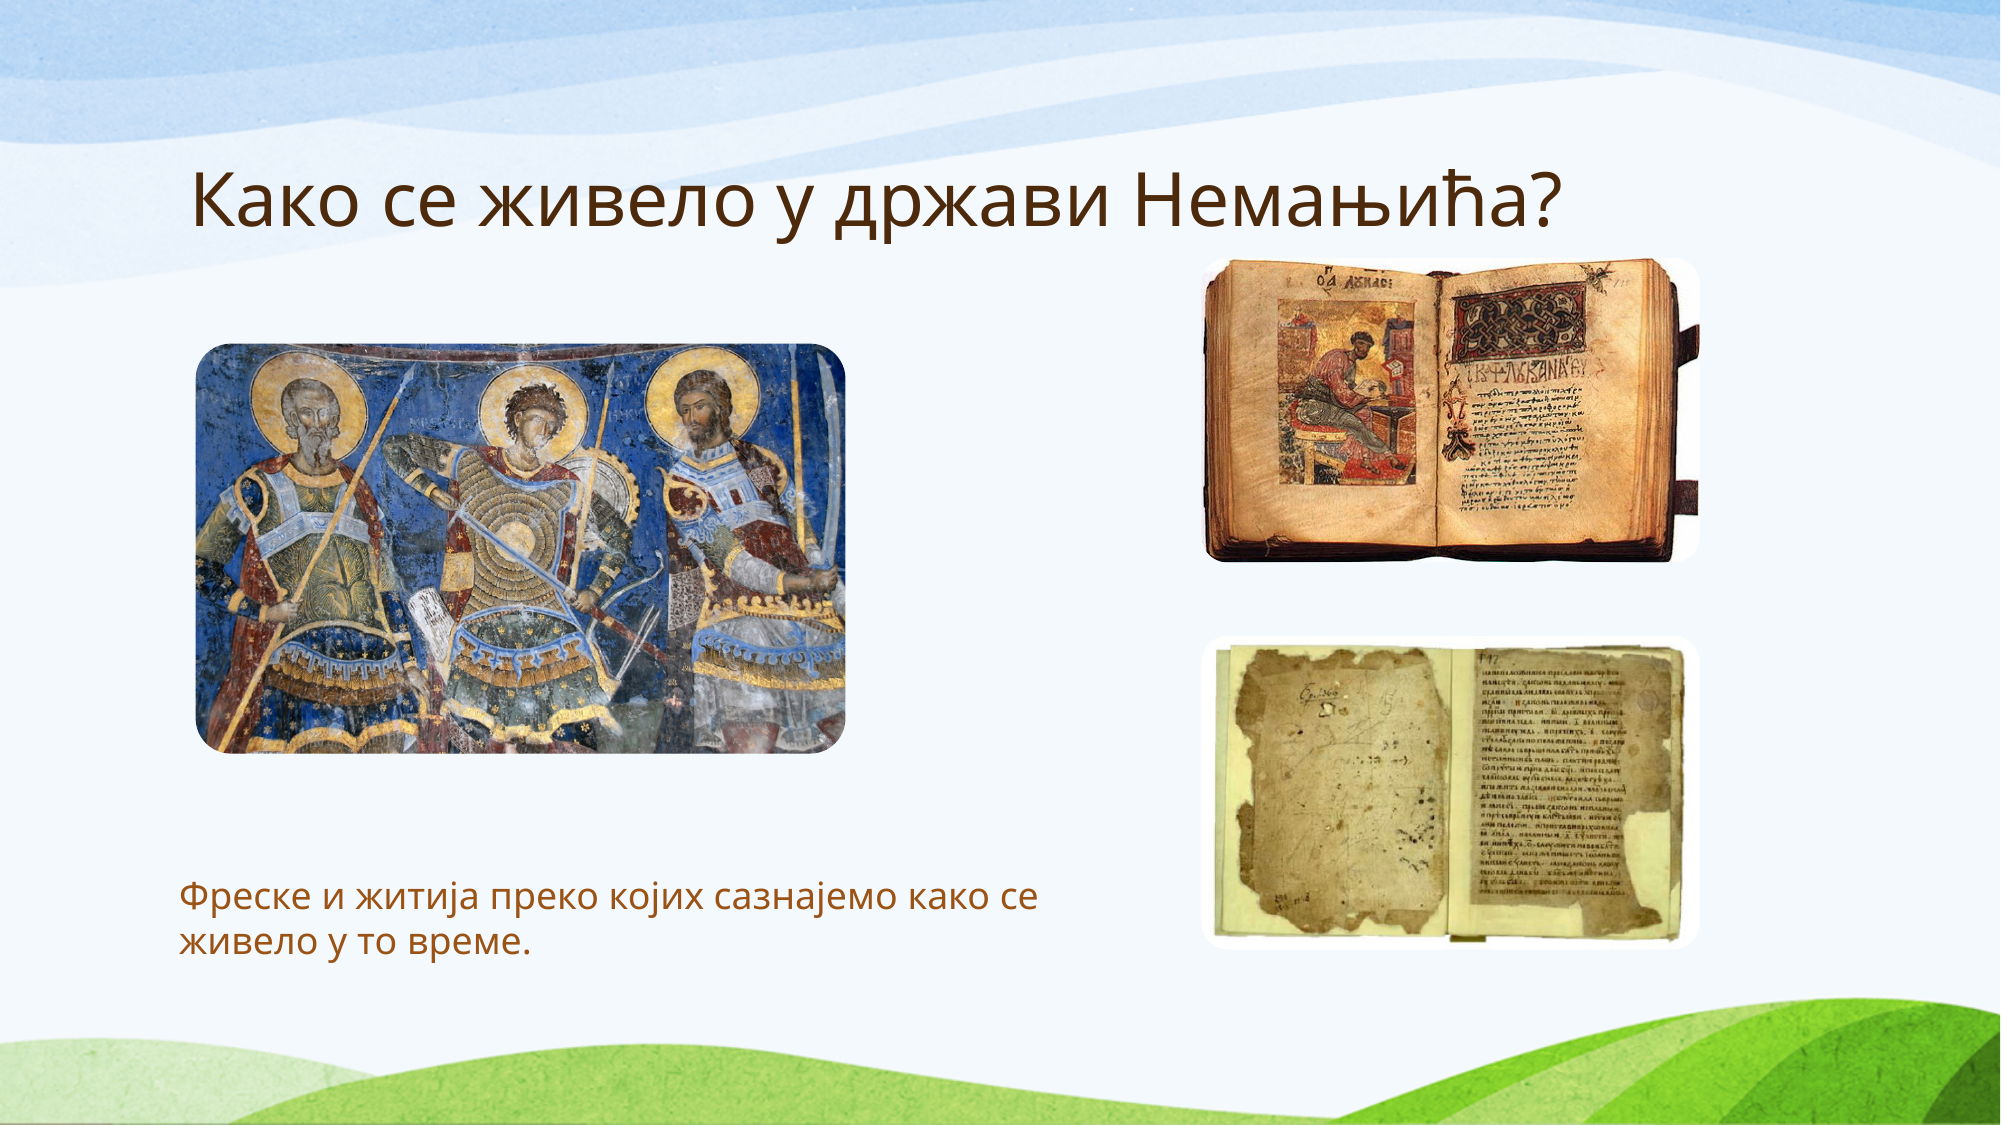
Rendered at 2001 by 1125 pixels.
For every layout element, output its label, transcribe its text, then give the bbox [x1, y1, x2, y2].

picture [0, 0, 2001, 1125]
text_box Фреске и житија преко којих сазнајемо како се живело у то време. [164, 864, 1148, 970]
title Како се живело у држави Немањића? [174, 50, 1825, 250]
